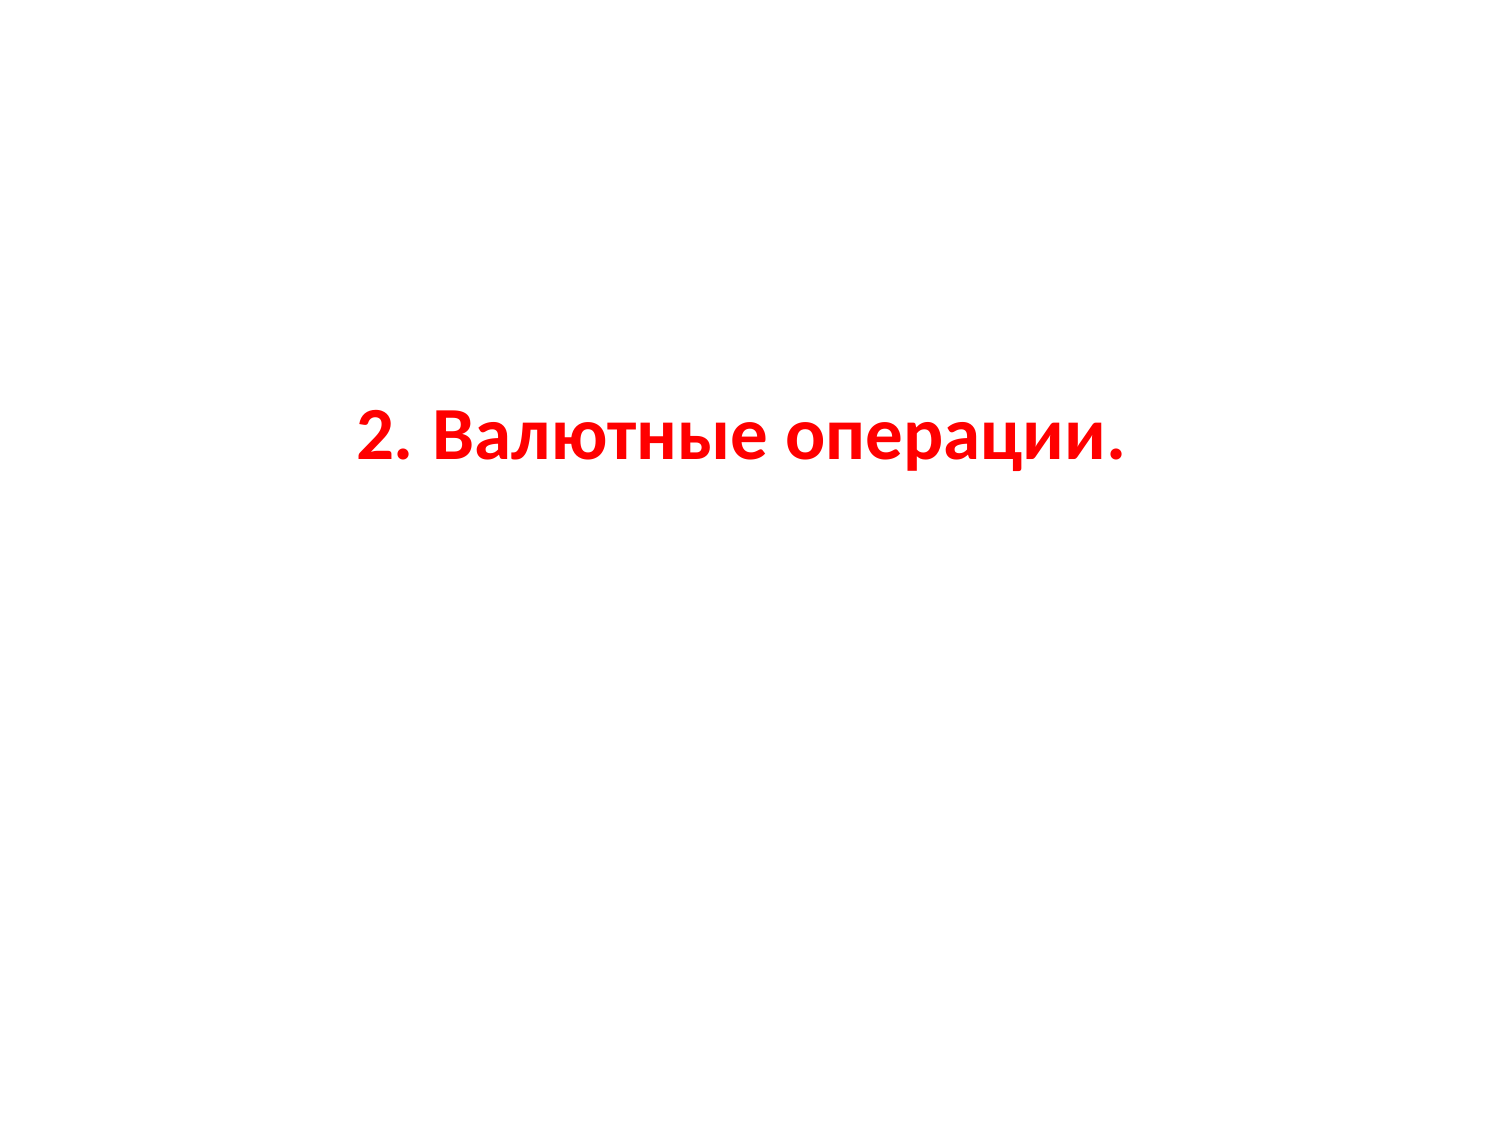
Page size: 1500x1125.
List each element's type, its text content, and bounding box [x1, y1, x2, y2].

list 2. Валютные операции. [74, 262, 1426, 1006]
